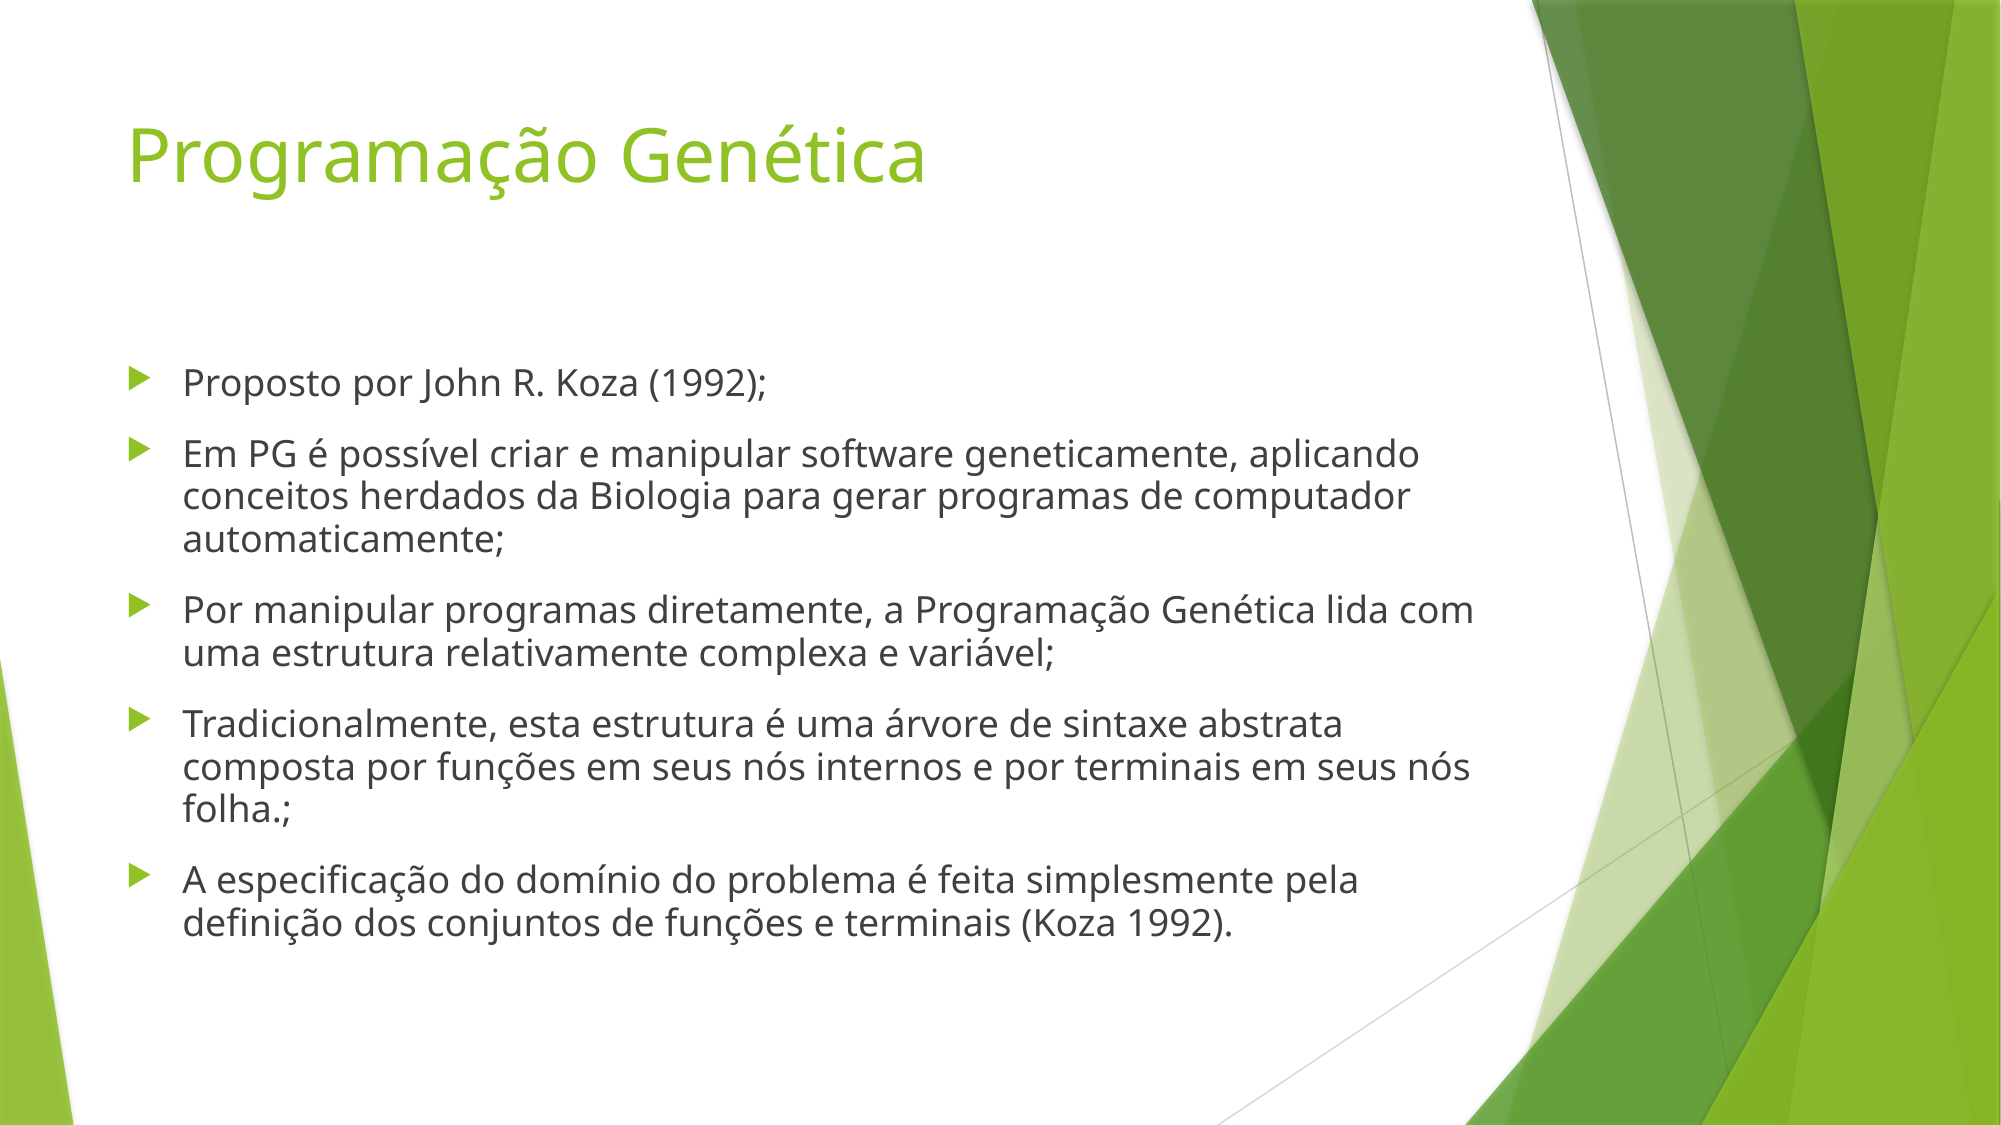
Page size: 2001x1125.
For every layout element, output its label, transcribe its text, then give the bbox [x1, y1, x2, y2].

list Proposto por John R. Koza (1992); Em PG é possível criar e manipular software geneticamente, aplicando conceitos herdados da Biologia para gerar programas de computador automaticamente; Por manipular programas diretamente, a Programação Genética lida com uma estrutura relativamente complexa e variável; Tradicionalmente, esta estrutura é uma árvore de sintaxe abstrata composta por funções em seus nós internos e por terminais em seus nós folha.; A especificação do domínio do problema é feita simplesmente pela definição dos conjuntos de funções e terminais (Koza 1992). [111, 354, 1522, 992]
title Programação Genética [111, 99, 1522, 317]
